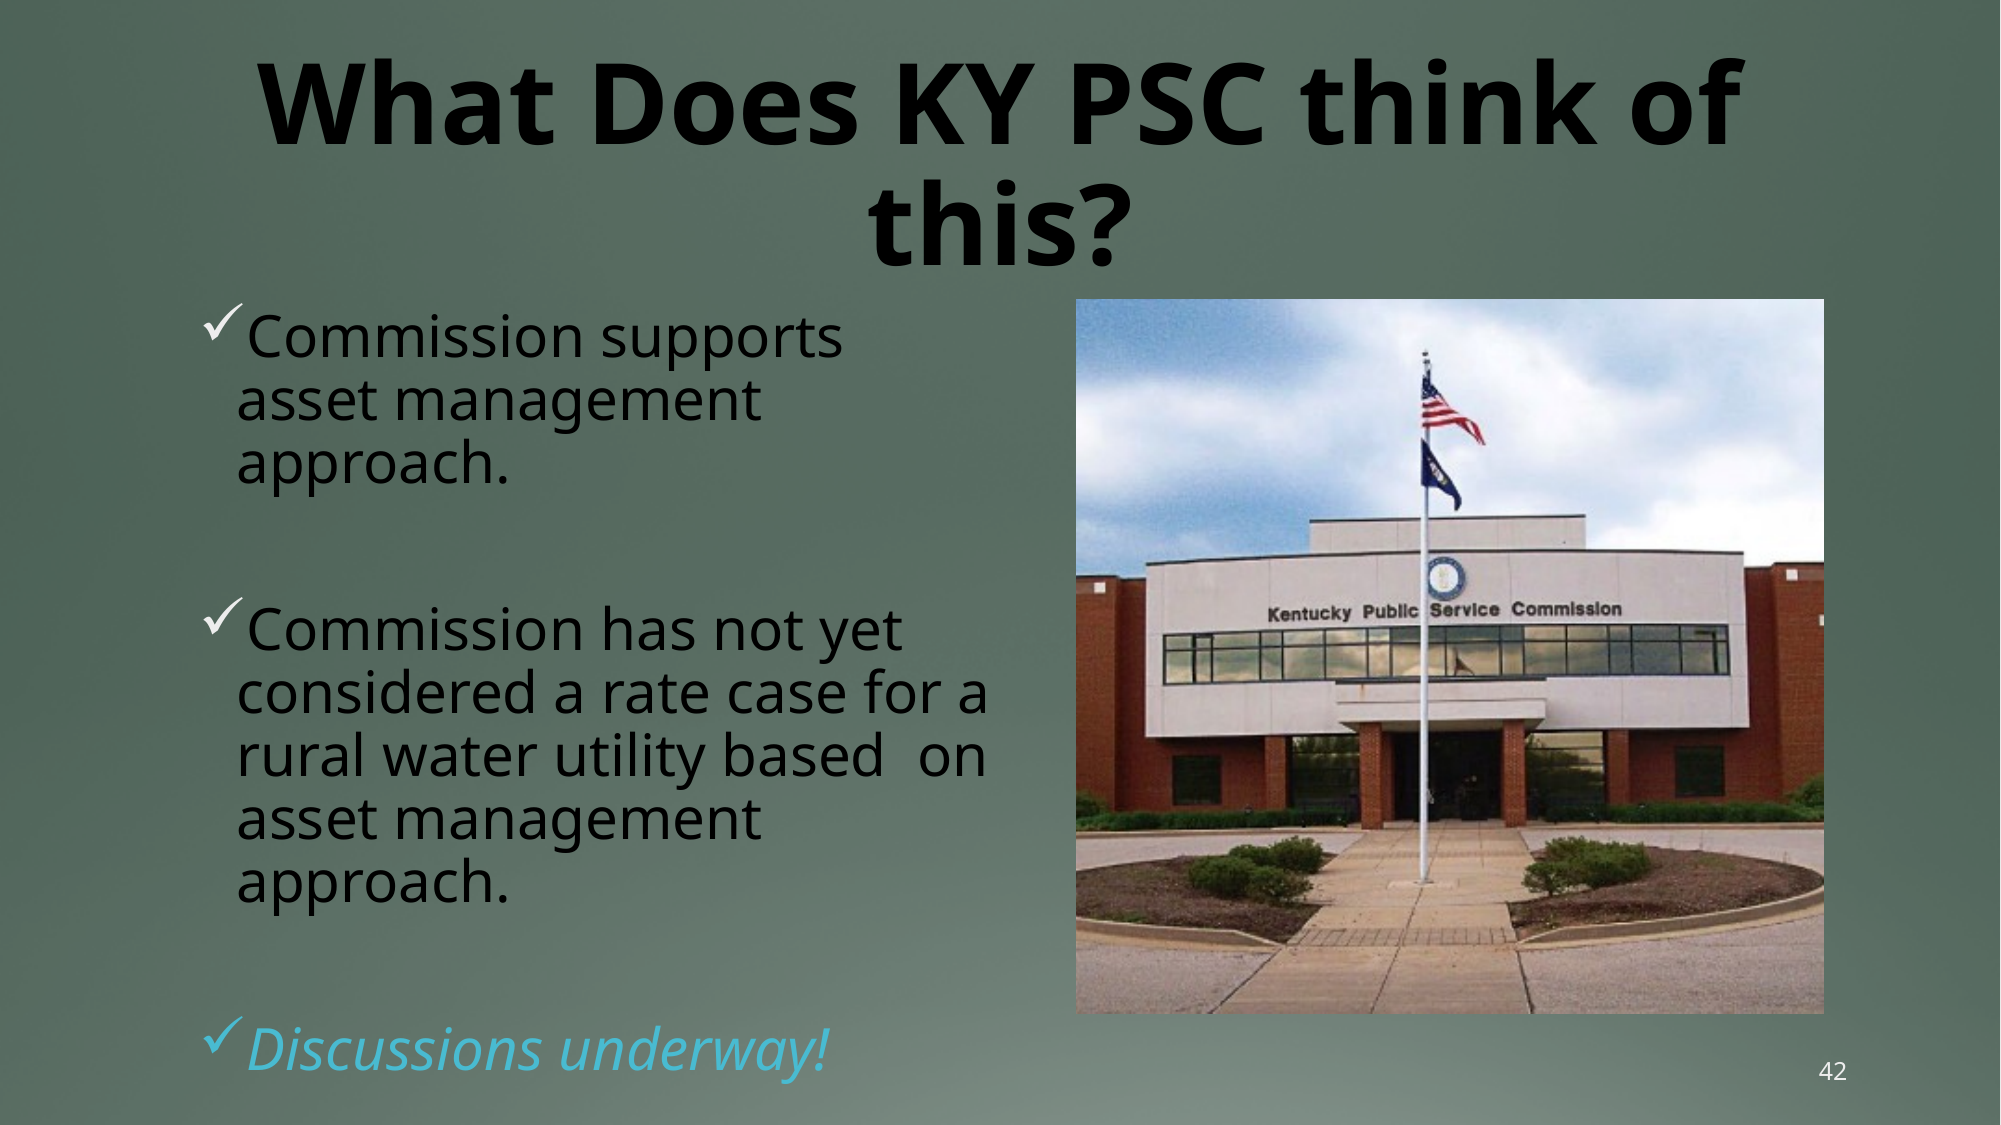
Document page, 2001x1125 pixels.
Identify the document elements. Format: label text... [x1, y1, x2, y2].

slide_number 42 [1412, 1042, 1863, 1103]
title What Does KY PSC think of this? [137, 59, 1863, 278]
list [1075, 299, 1824, 1014]
list Commission supports asset management approach. Commission has not yet considered a rate case for a rural water utility based on asset management approach. Discussions underway! [183, 299, 1009, 1014]
